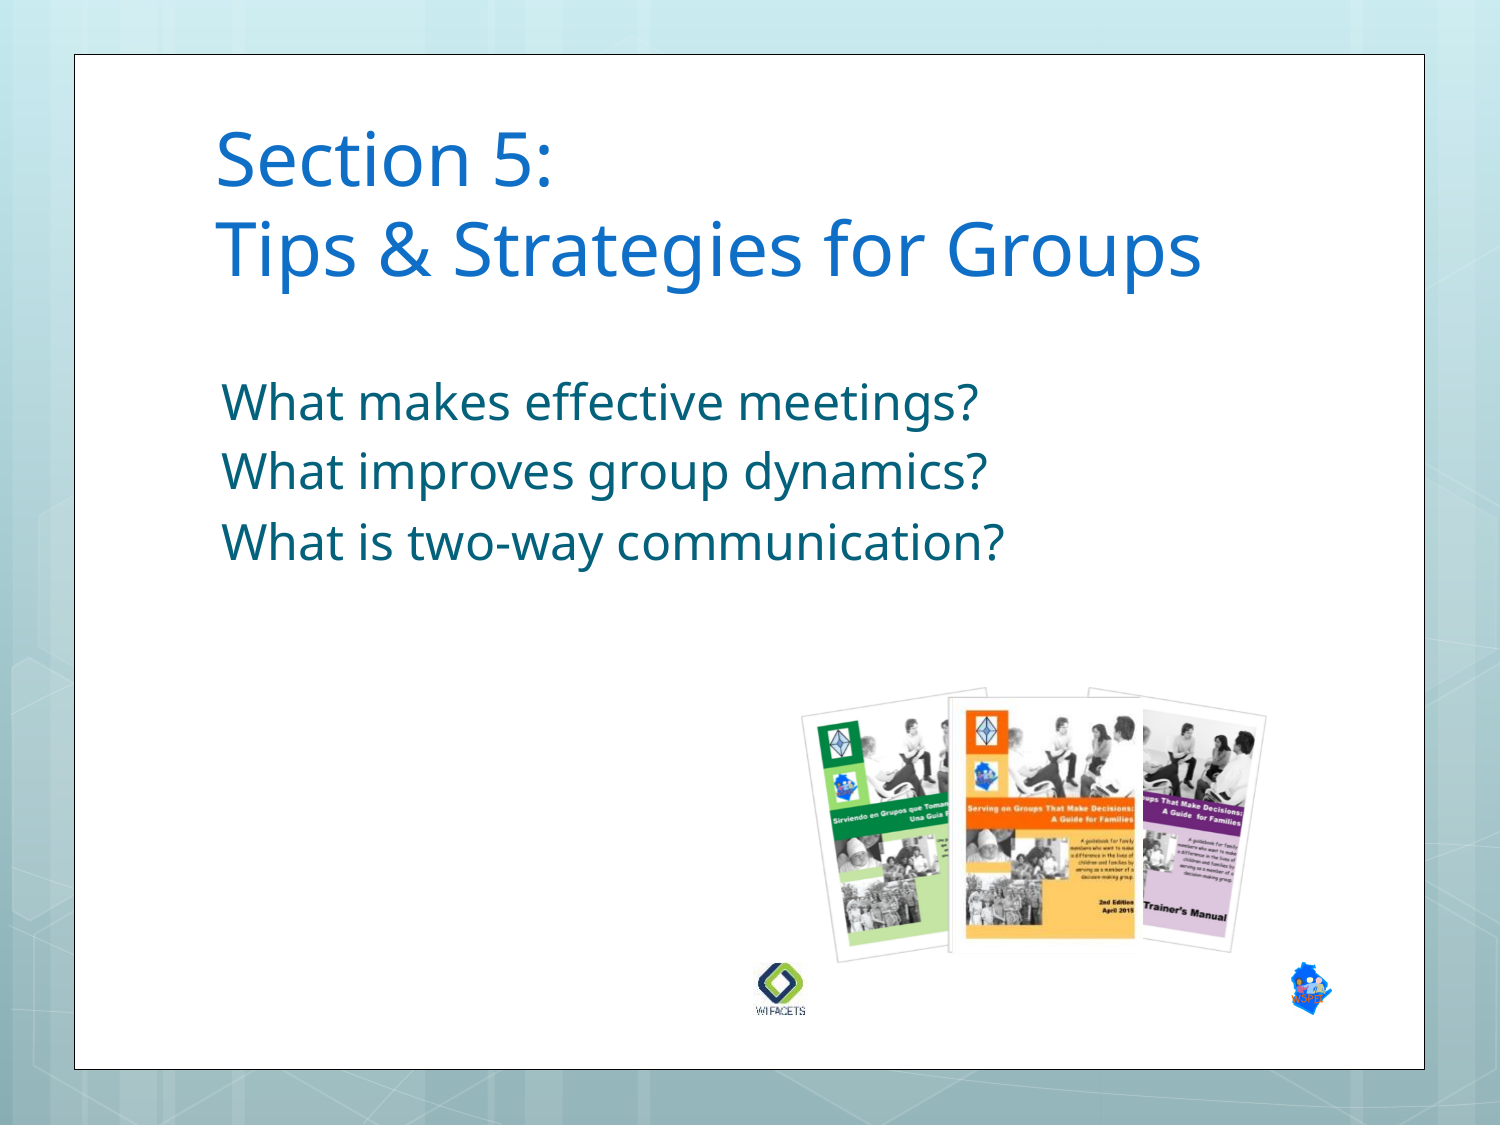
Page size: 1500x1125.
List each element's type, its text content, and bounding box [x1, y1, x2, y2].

picture [1291, 962, 1332, 1015]
picture [753, 962, 808, 1016]
list What makes effective meetings? What improves group dynamics? What is two-way communication? [206, 362, 1296, 950]
title Section 5: Tips & Strategies for Groups [200, 87, 1289, 300]
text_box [801, 687, 1267, 964]
